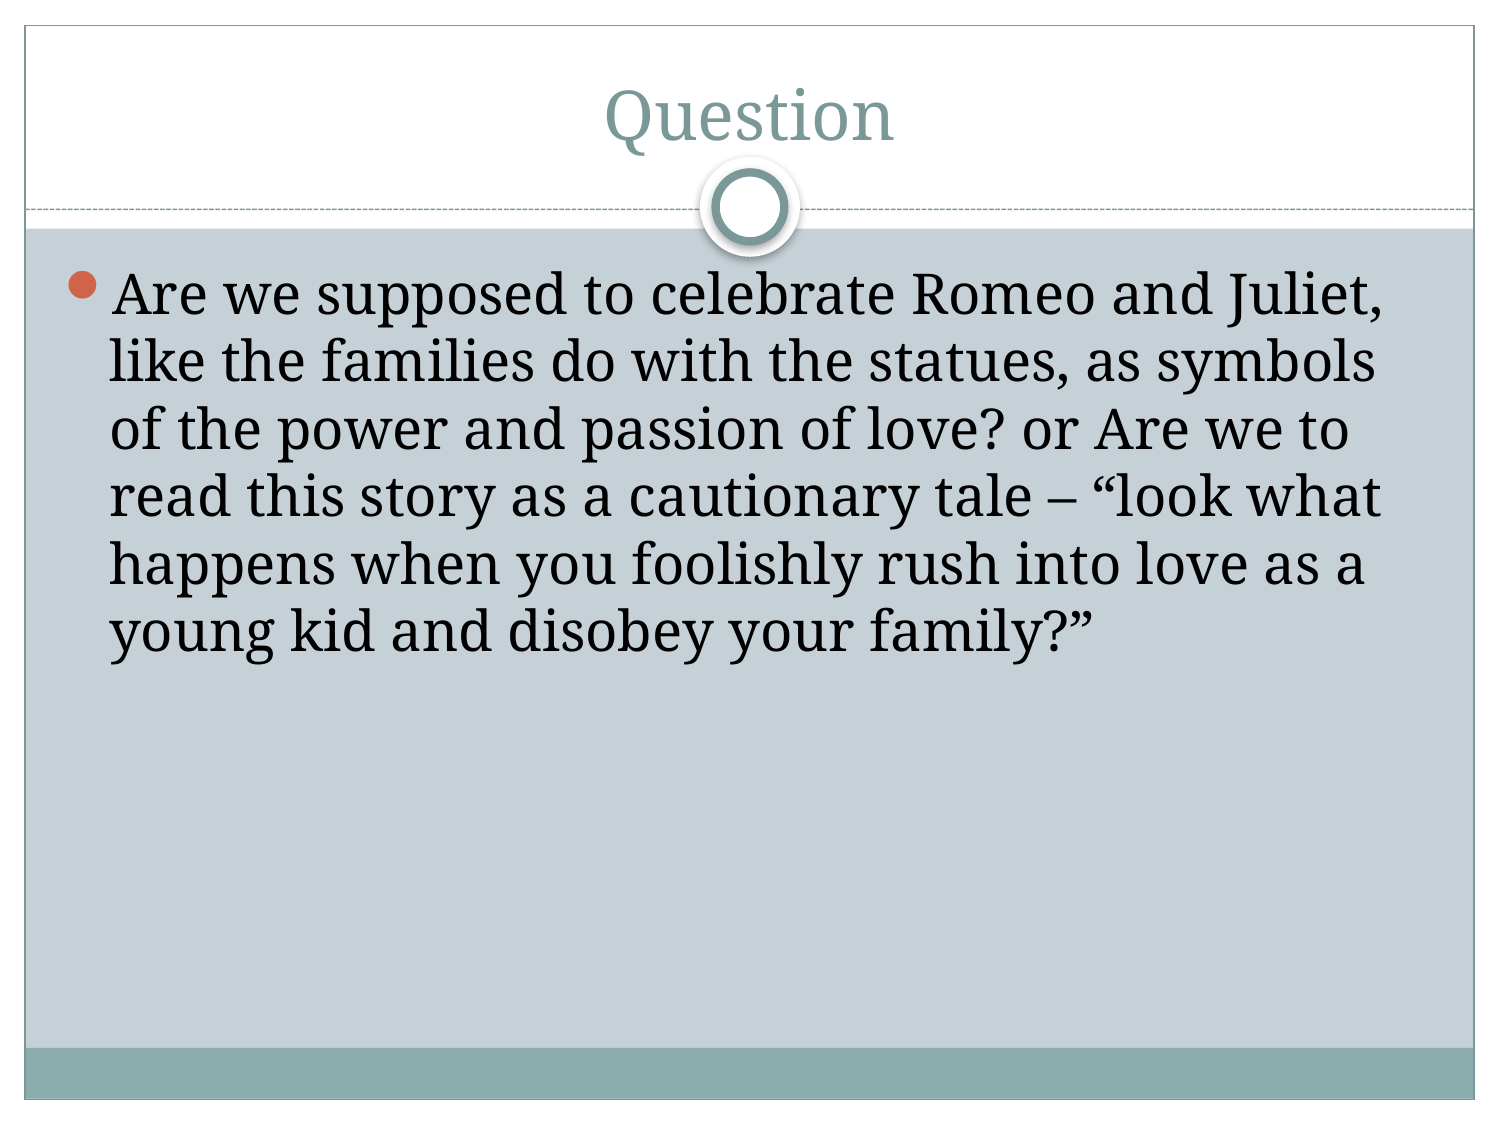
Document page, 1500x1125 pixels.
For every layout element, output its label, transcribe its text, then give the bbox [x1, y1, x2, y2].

list Are we supposed to celebrate Romeo and Juliet, like the families do with the statues, as symbols of the power and passion of love? or Are we to read this story as a cautionary tale – “look what happens when you foolishly rush into love as a young kid and disobey your family?” [49, 250, 1445, 1001]
title Question [49, 37, 1450, 162]
